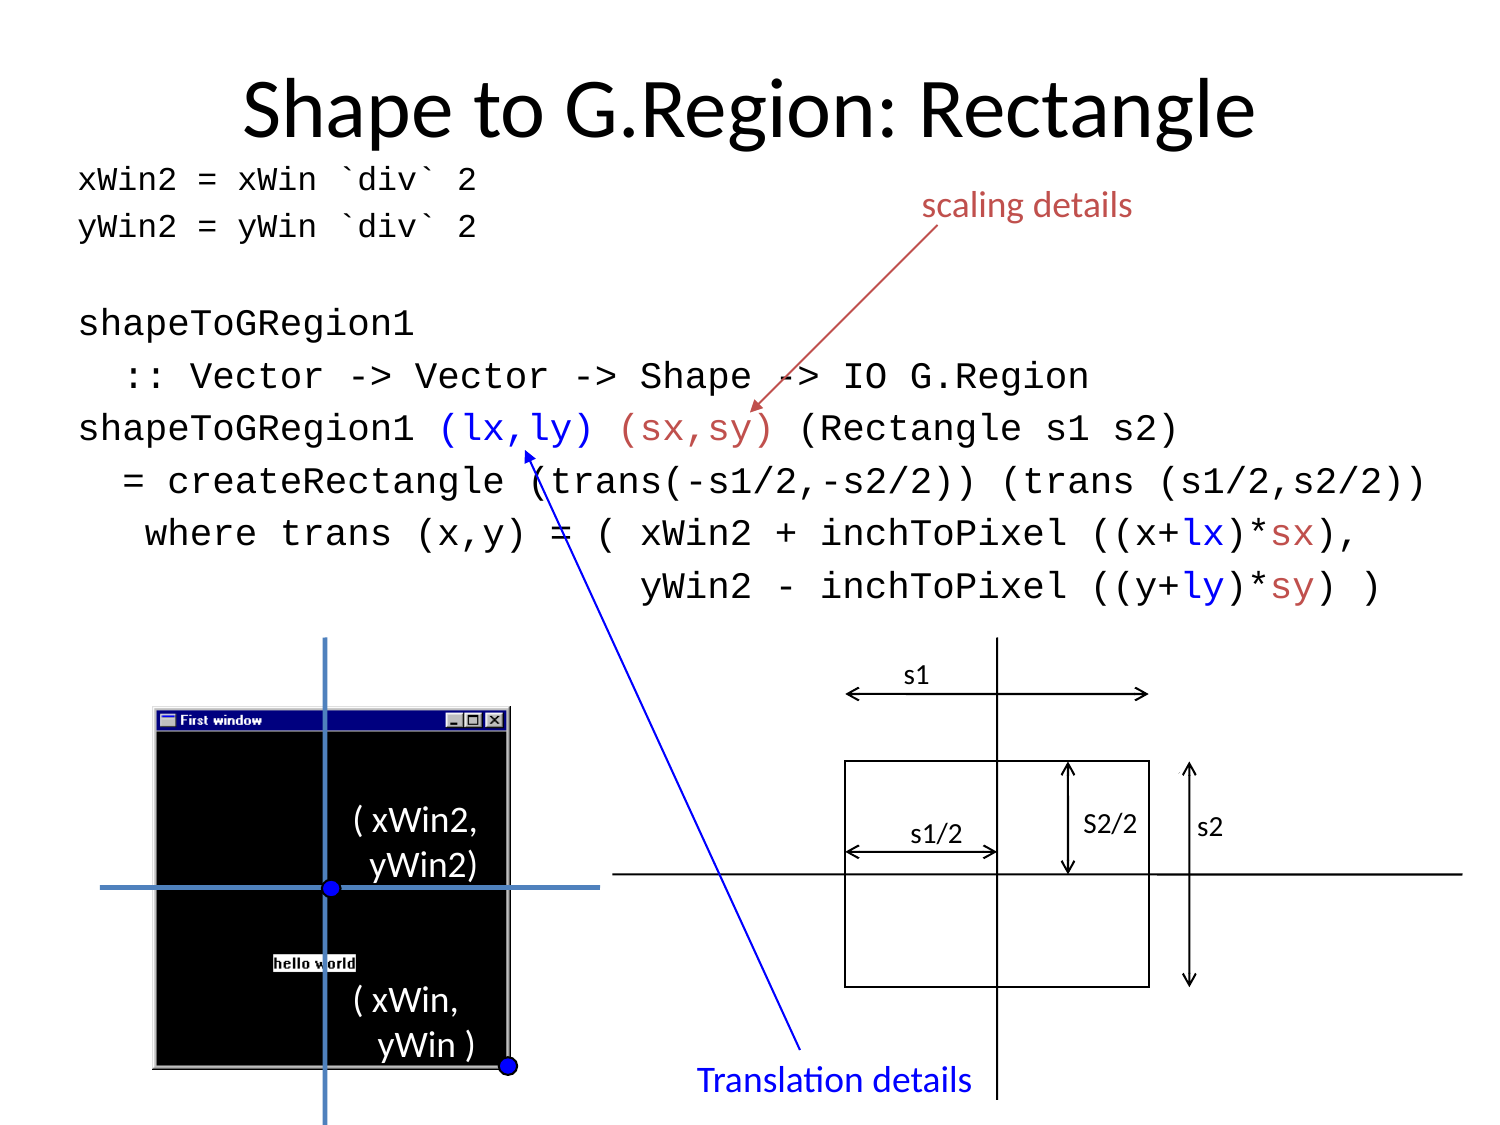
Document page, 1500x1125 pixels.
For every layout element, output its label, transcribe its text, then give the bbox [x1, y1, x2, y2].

list xWin2 = xWin `div` 2 yWin2 = yWin `div` 2 shapeToGRegion1 :: Vector -> Vector -> Shape -> IO G.Region shapeToGRegion1 (lx,ly) (sx,sy) (Rectangle s1 s2) = createRectangle (trans(-s1/2,-s2/2)) (trans (s1/2,s2/2)) where trans (x,y) = ( xWin2 + inchToPixel ((x+lx)*sx), yWin2 - inchToPixel ((y+ly)*sy) ) [62, 149, 1450, 663]
title Shape to G.Region: Rectangle [75, 45, 1425, 149]
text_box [612, 637, 1463, 1101]
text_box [99, 637, 601, 1125]
text_box [524, 450, 611, 637]
text_box [750, 224, 938, 413]
text_box scaling details [906, 172, 1148, 233]
